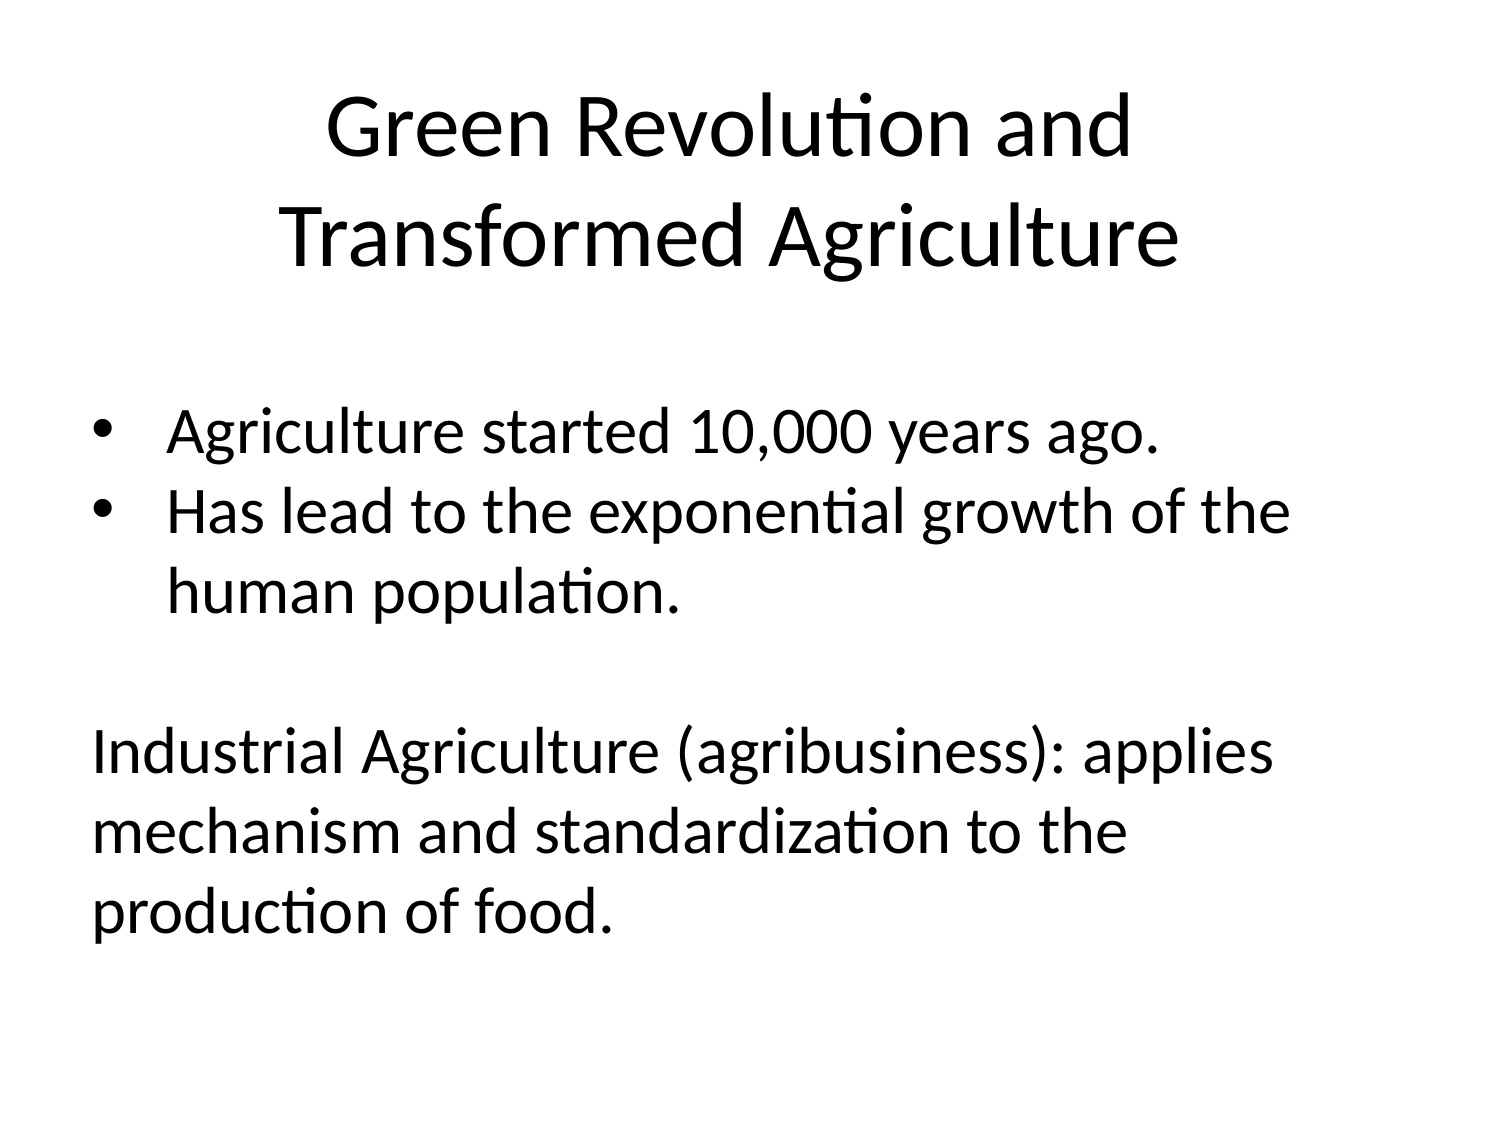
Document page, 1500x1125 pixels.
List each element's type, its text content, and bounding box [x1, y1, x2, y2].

text_box Green Revolution and Transformed Agriculture [76, 57, 1385, 293]
text_box Agriculture started 10,000 years ago. Has lead to the exponential growth of the human population. Industrial Agriculture (agribusiness): applies mechanism and standardization to the production of food. [76, 379, 1385, 955]
